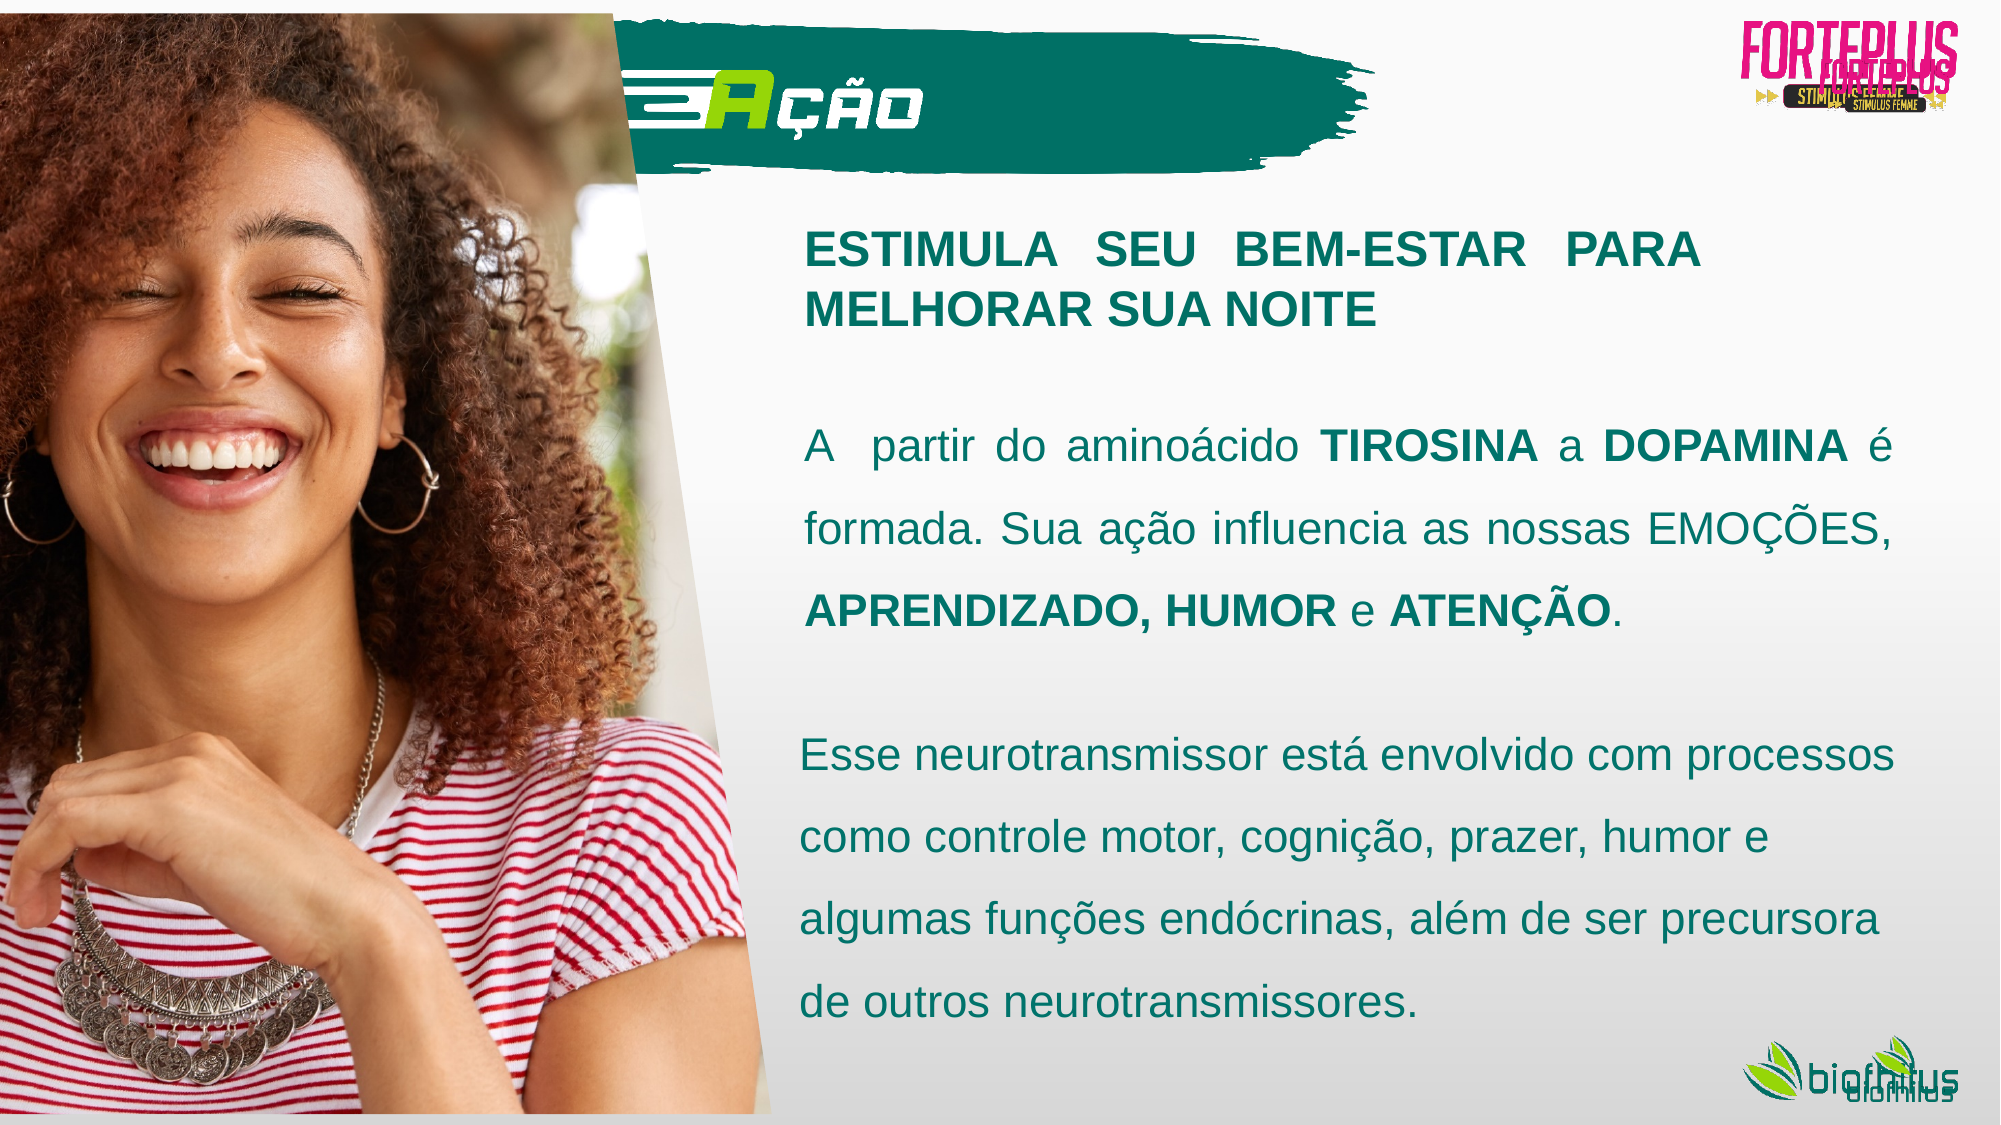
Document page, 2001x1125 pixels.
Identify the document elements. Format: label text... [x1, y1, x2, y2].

text_box A partir do aminoácido TIROSINA a DOPAMINA é formada. Sua ação influencia as nossas EMOÇÕES, APRENDIZADO, HUMOR e ATENÇÃO. [790, 380, 1909, 643]
picture [1742, 1035, 1958, 1102]
text_box Esse neurotransmissor está envolvido com processos como controle motor, cognição, prazer, humor e algumas funções endócrinas, além de ser precursora de outros neurotransmissores. [785, 689, 1958, 1034]
picture [1741, 21, 1958, 113]
picture [0, 13, 1375, 1115]
text_box ESTIMULA SEU BEM-ESTAR PARA MELHORAR SUA NOITE [790, 208, 1716, 344]
